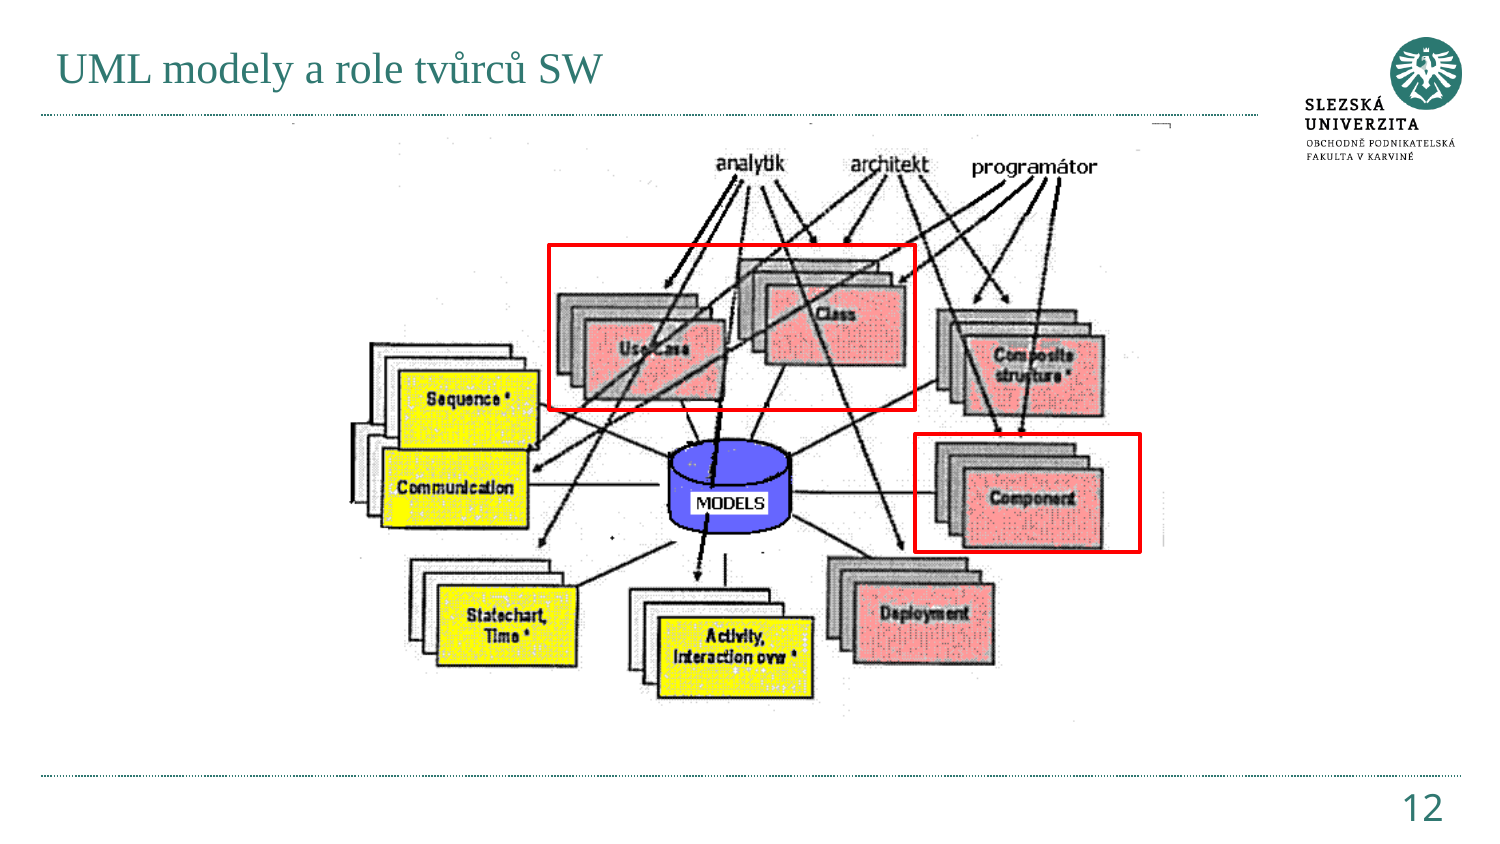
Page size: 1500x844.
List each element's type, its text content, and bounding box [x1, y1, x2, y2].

picture [1305, 37, 1462, 160]
slide_number 12 [1281, 776, 1459, 822]
picture [292, 122, 1171, 730]
list [0, 87, 1013, 783]
title UML modely a role tvůrců SW [41, 32, 786, 87]
